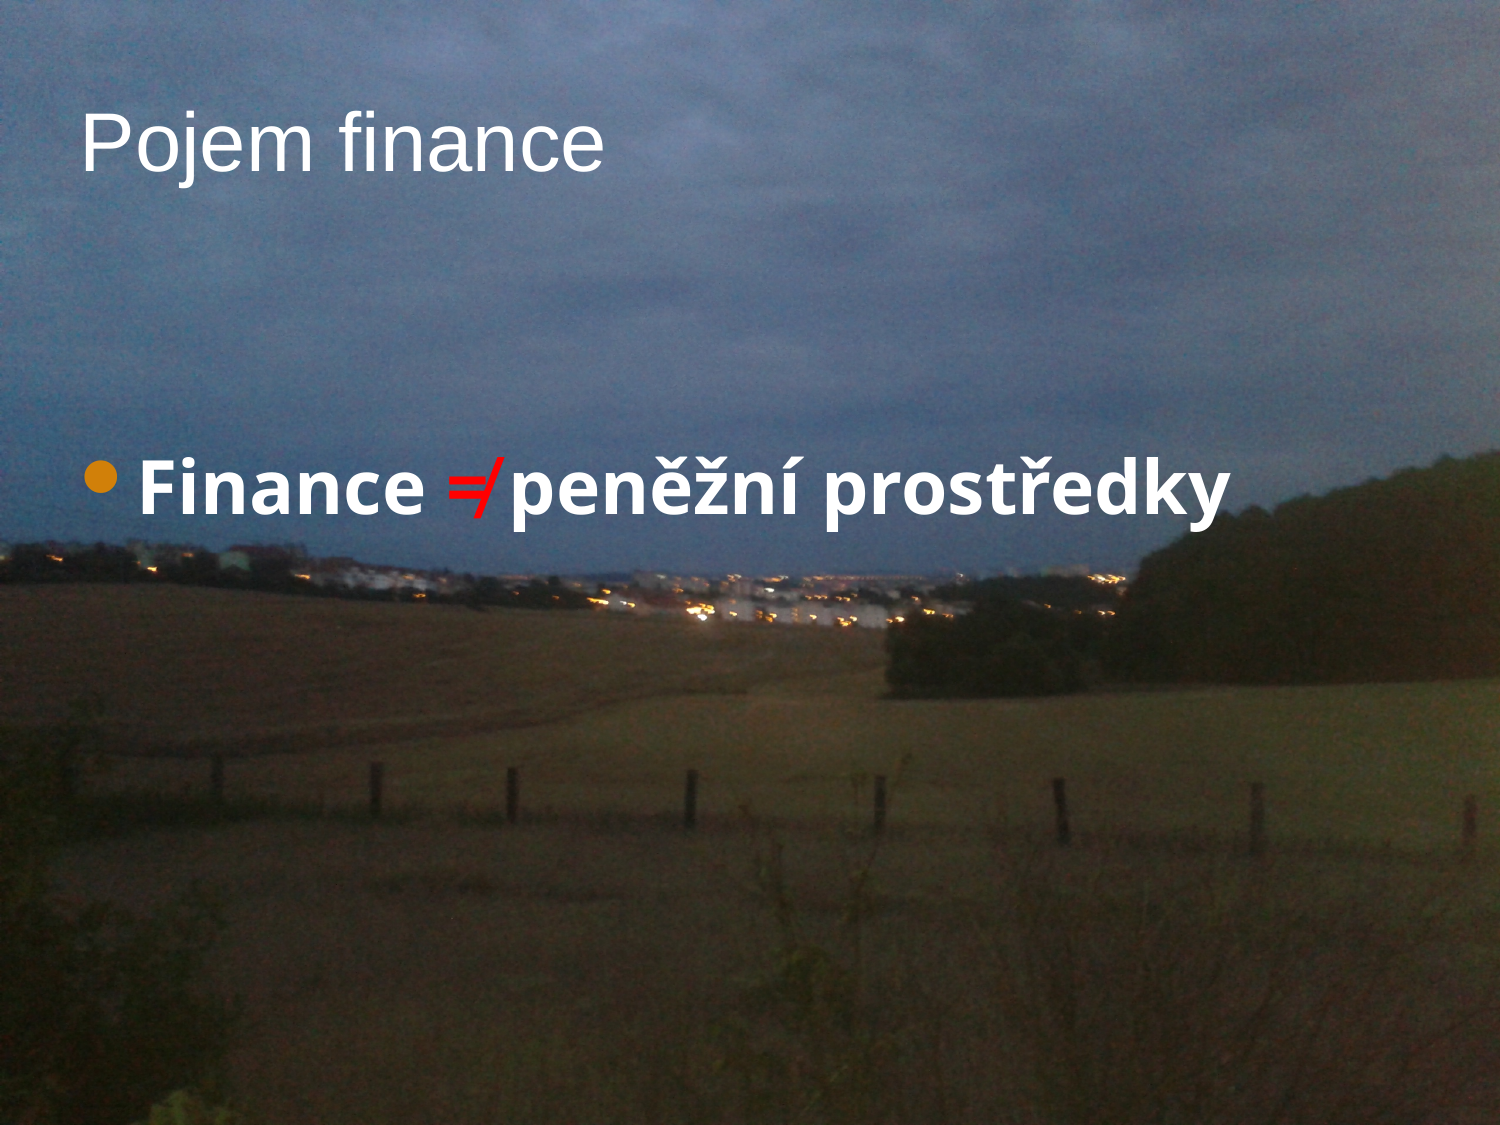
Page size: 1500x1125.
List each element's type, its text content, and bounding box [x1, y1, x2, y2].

picture [0, 0, 1500, 1125]
list Finance ≠ peněžní prostředky [64, 243, 1436, 1059]
title Pojem finance [64, 78, 1436, 197]
